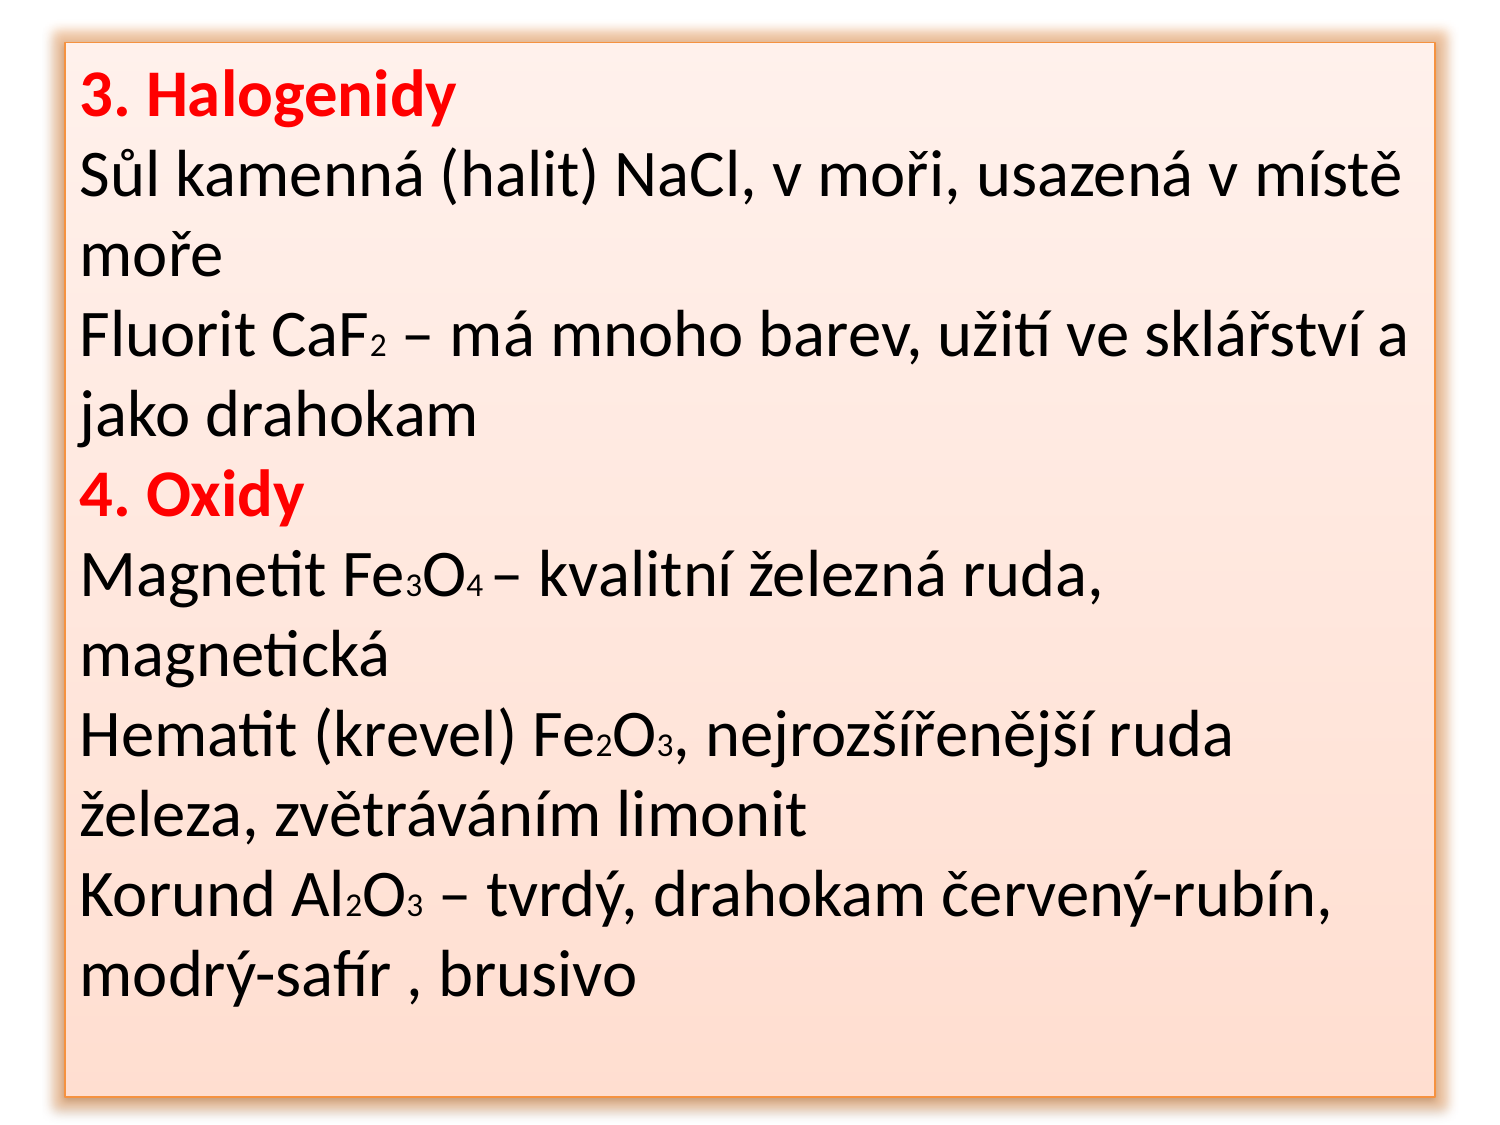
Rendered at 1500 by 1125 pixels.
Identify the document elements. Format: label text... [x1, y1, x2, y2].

text_box 3. Halogenidy Sůl kamenná (halit) NaCl, v moři, usazená v místě moře Fluorit CaF2 – má mnoho barev, užití ve sklářství a jako drahokam 4. Oxidy Magnetit Fe3O4 – kvalitní železná ruda, magnetická Hematit (krevel) Fe2O3, nejrozšířenější ruda železa, zvětráváním limonit Korund Al2O3 – tvrdý, drahokam červený-rubín, modrý-safír , brusivo [64, 42, 1436, 1098]
